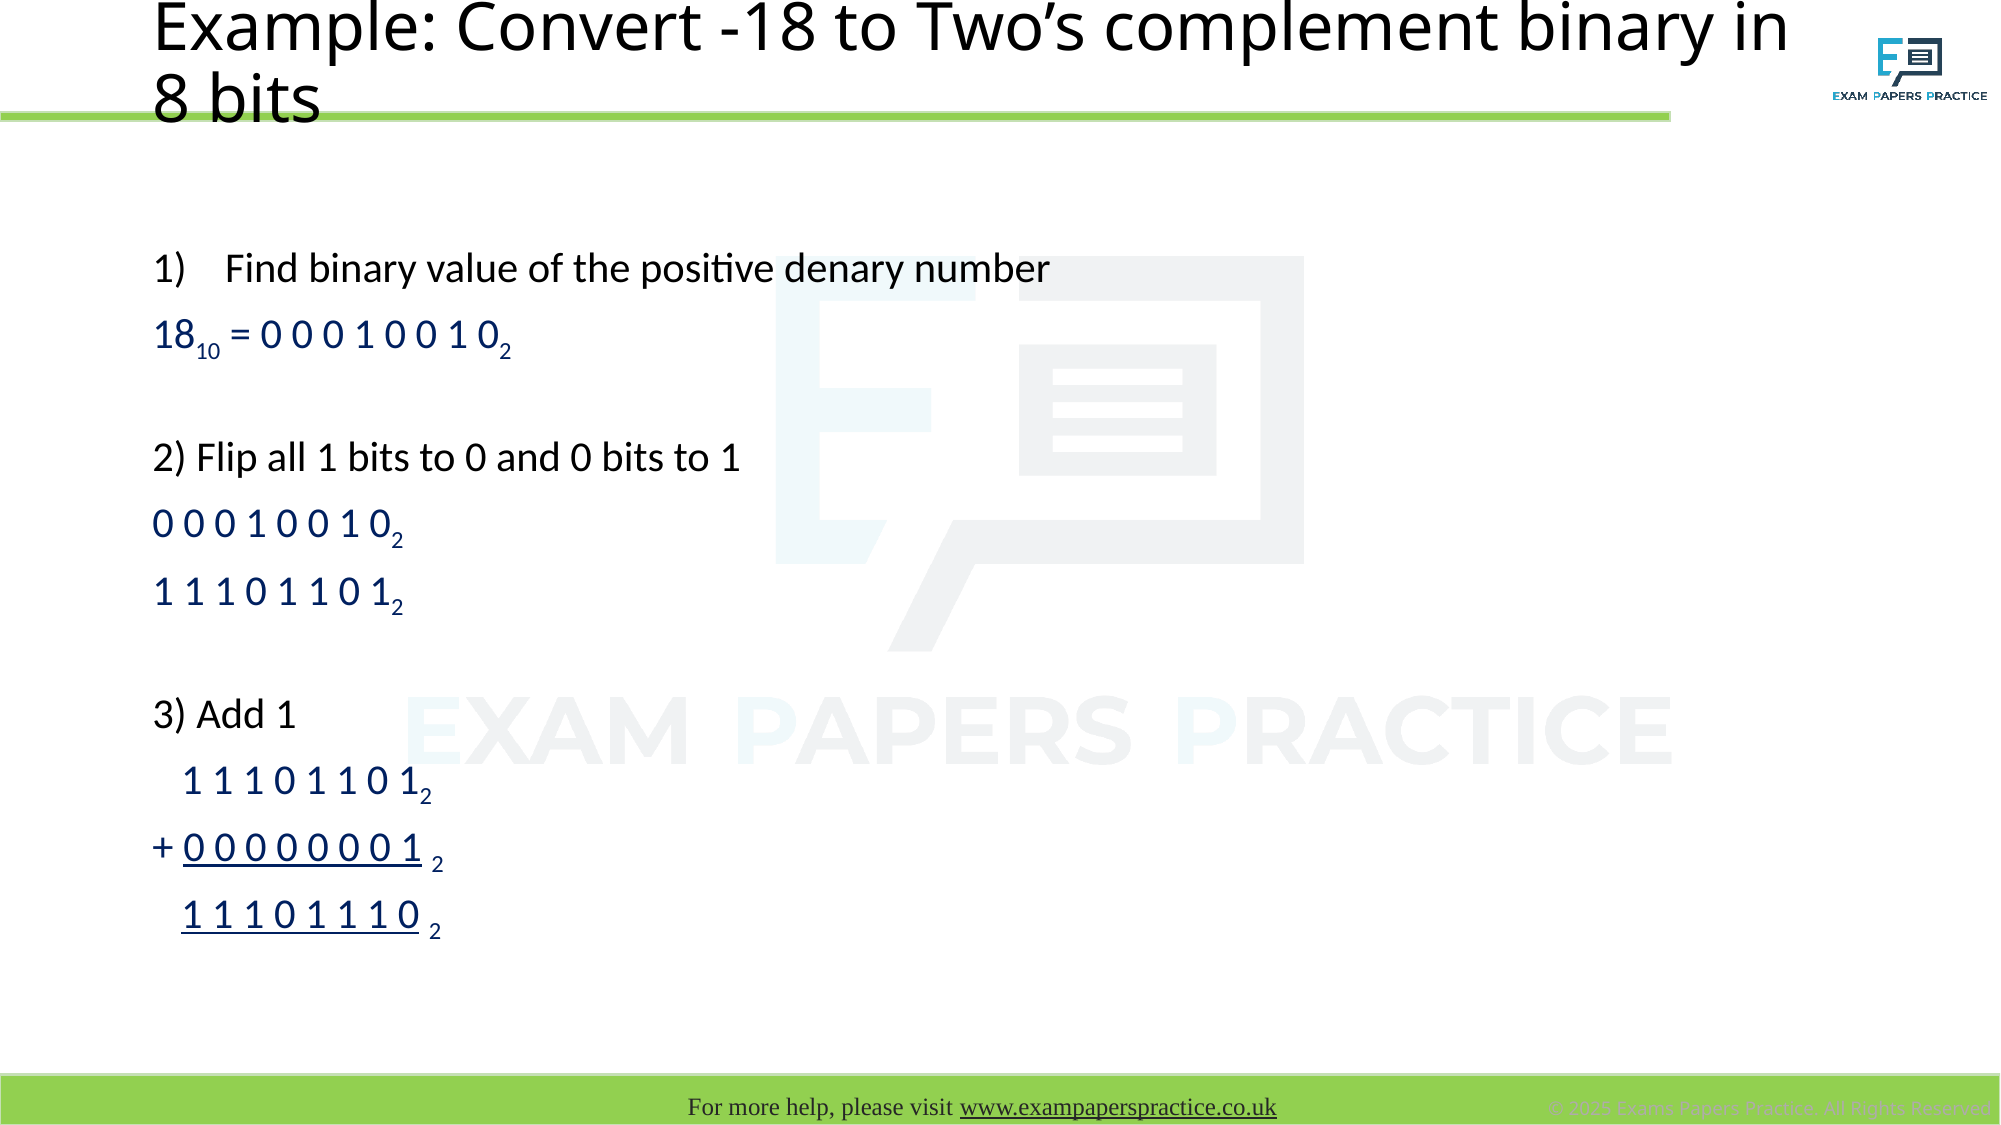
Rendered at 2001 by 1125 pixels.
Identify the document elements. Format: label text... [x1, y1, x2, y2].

list Find binary value of the positive denary number 1810 = 0 0 0 1 0 0 1 02 2) Flip all 1 bits to 0 and 0 bits to 1 0 0 0 1 0 0 1 02 1 1 1 0 1 1 0 12 3) Add 1 1 1 1 0 1 1 0 12 + 0 0 0 0 0 0 0 1 2 1 1 1 0 1 1 1 0 2 [137, 238, 1863, 953]
title Example: Convert -18 to Two’s complement binary in 8 bits [137, 59, 1863, 70]
